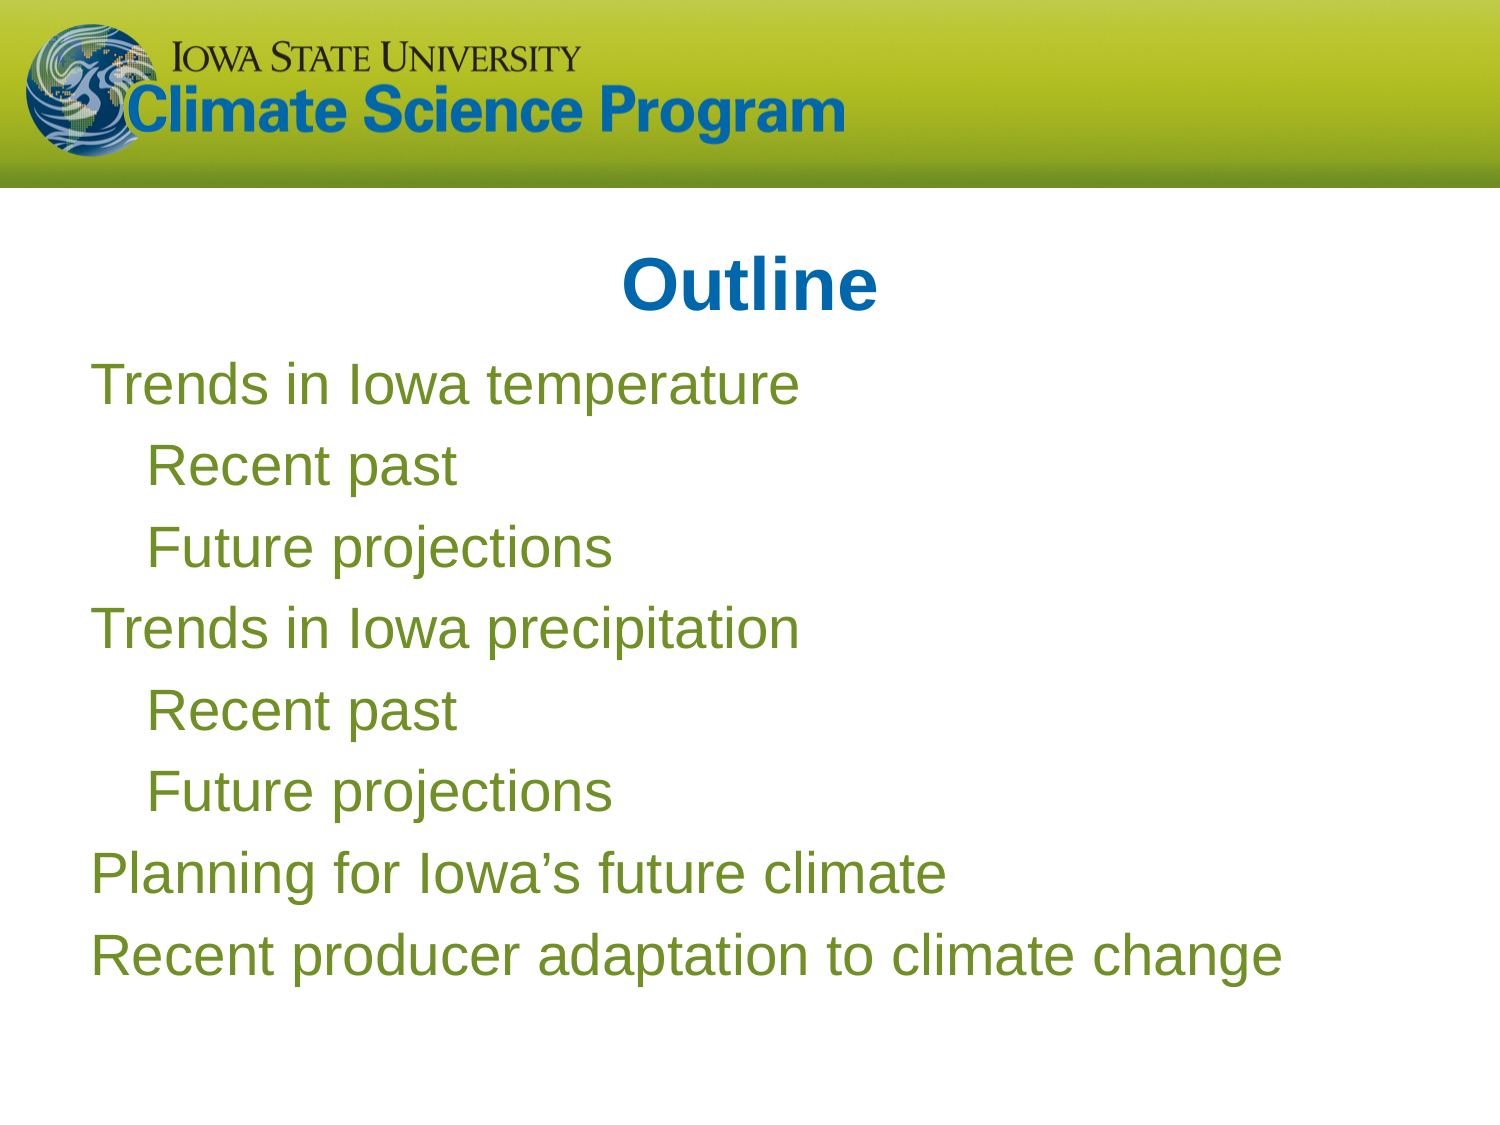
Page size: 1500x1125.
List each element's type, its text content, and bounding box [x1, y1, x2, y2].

list Trends in Iowa temperature Recent past Future projections Trends in Iowa precipitation Recent past Future projections Planning for Iowa’s future climate Recent producer adaptation to climate change [75, 338, 1425, 1090]
title Outline [75, 180, 1425, 334]
picture [0, 0, 1500, 188]
